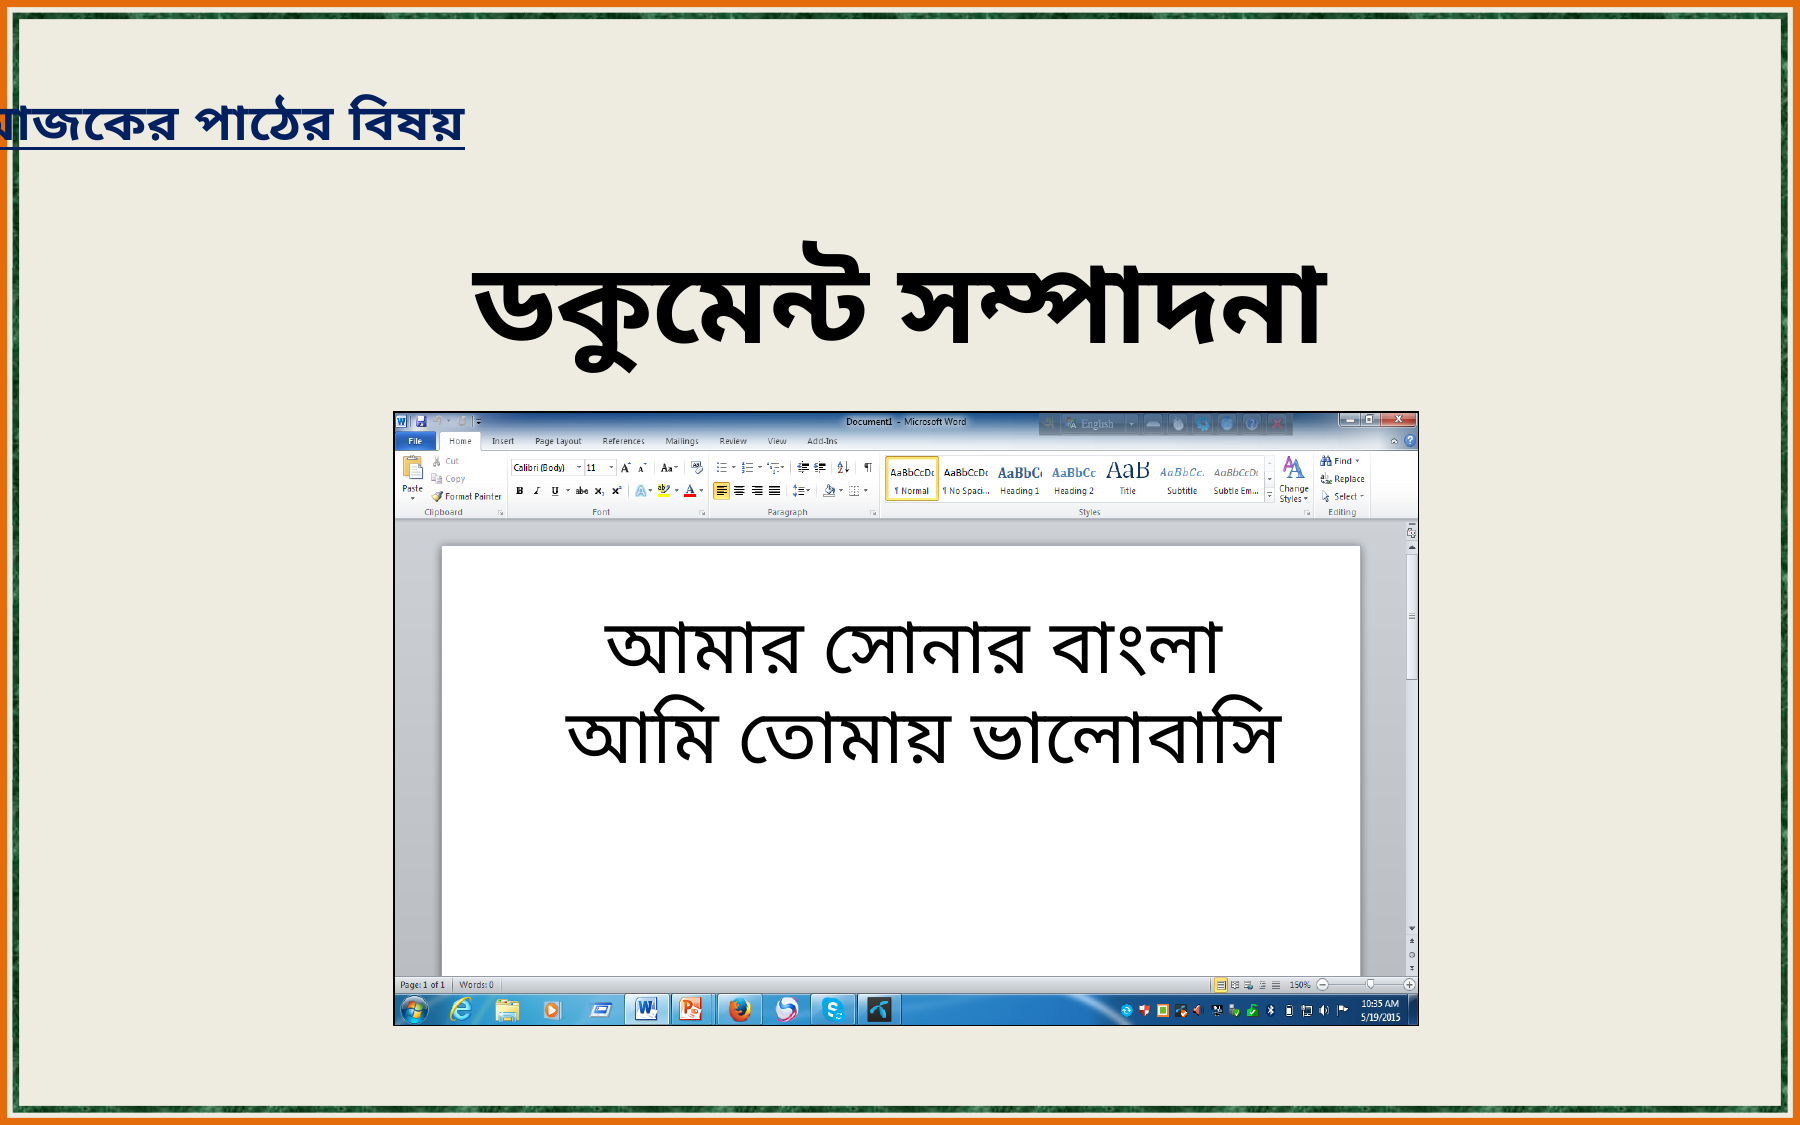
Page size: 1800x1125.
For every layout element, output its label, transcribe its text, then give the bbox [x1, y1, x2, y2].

text_box আজকের পাঠের বিষয় [0, 82, 480, 158]
picture [12, 12, 1788, 1113]
text_box ডকুমেন্ট সম্পাদনা [446, 223, 1354, 374]
picture [394, 412, 1418, 1026]
